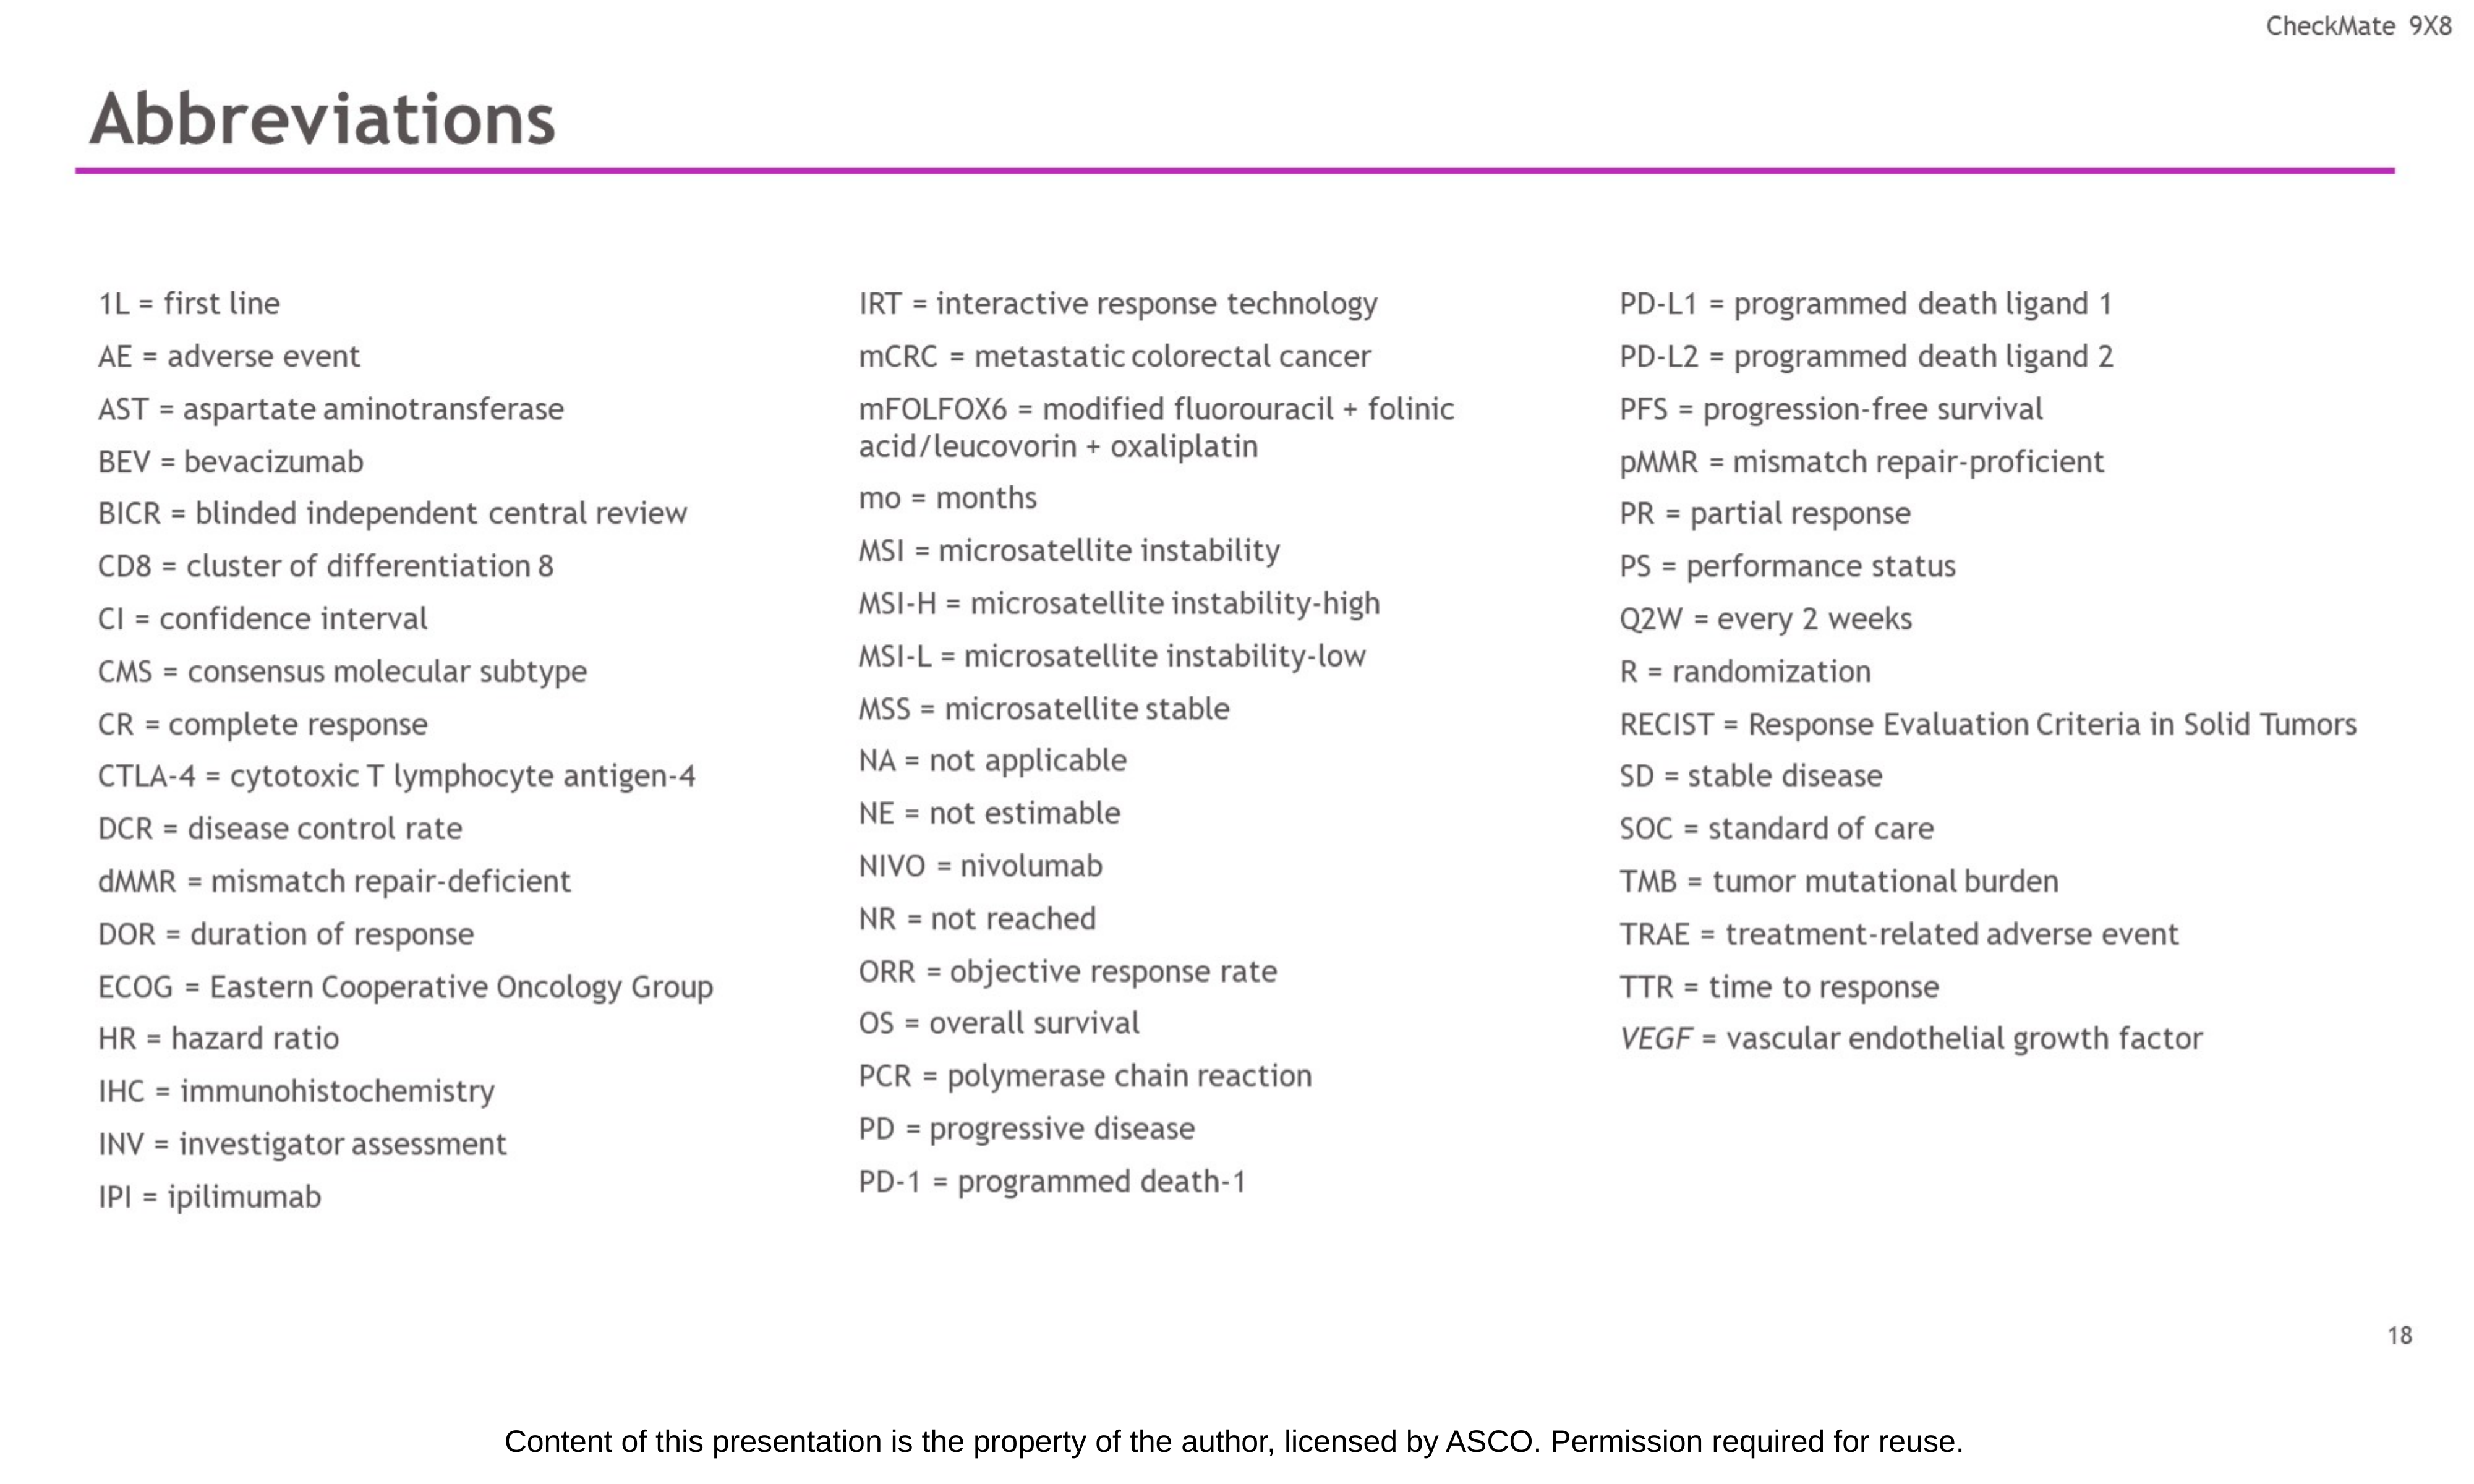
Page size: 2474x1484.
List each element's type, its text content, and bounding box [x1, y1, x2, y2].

text_box Content of this presentation is the property of the author, licensed by ASCO. Permission required for reuse. [0, 1399, 2474, 1477]
picture [2, 0, 2472, 1389]
